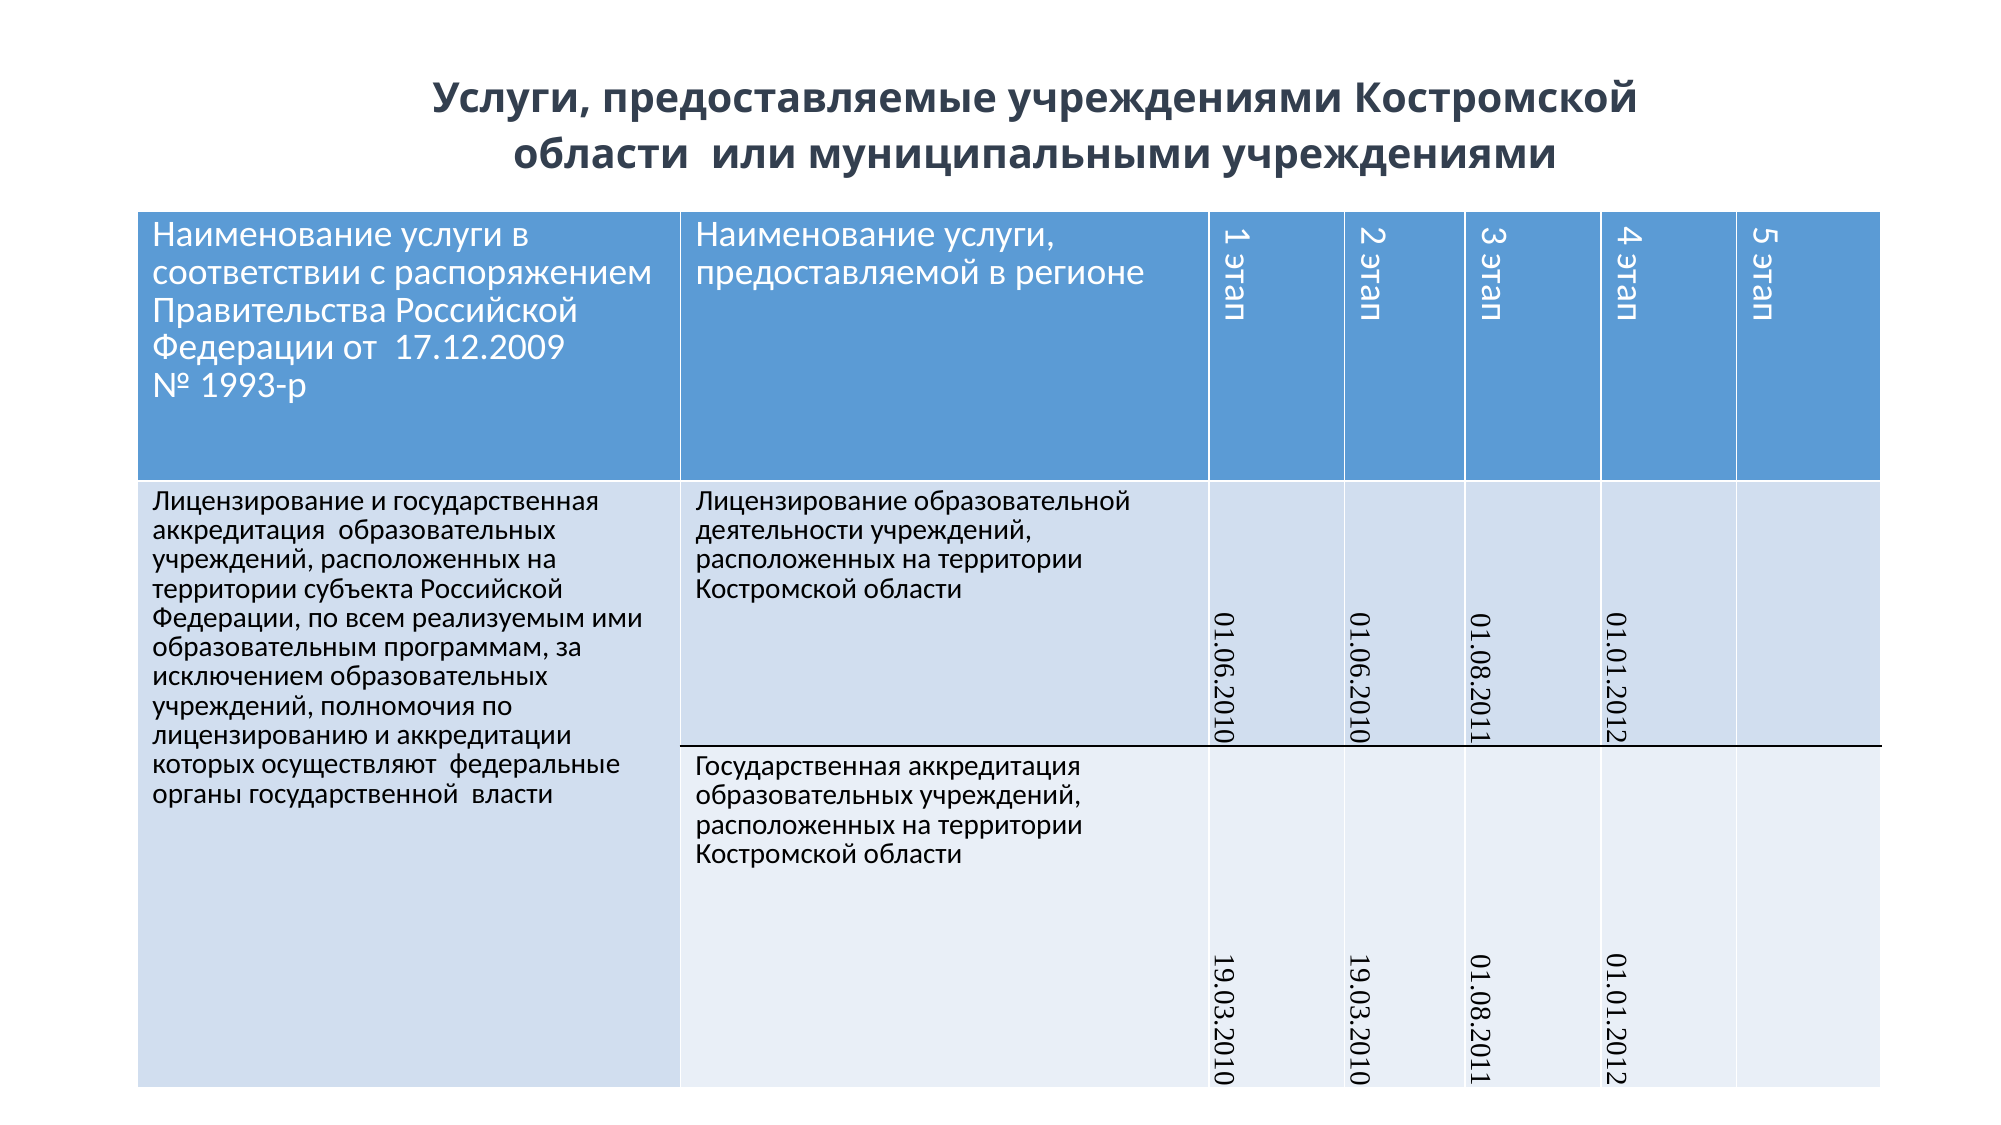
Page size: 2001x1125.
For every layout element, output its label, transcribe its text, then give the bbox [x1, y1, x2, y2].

table_cell 01.08.2011 [1466, 747, 1600, 1087]
table_cell 19.03.2010 [1210, 747, 1344, 1087]
table_cell 01.06.2010 [1210, 482, 1344, 745]
table_header 4 этап [1602, 212, 1736, 480]
table_cell Лицензирование образовательной деятельности учреждений, расположенных на территории Костромской области [681, 482, 1208, 745]
table_cell [1737, 482, 1880, 745]
table_cell 01.08.2011 [1466, 482, 1600, 745]
table_cell 01.01.2012 [1602, 747, 1736, 1087]
table_cell 19.03.2010 [1345, 747, 1464, 1087]
table_header 3 этап [1466, 212, 1600, 480]
table_header Наименование услуги в соответствии с распоряжением Правительства Российской Федерации от 17.12.2009 № 1993-р [138, 212, 680, 480]
table_header 5 этап [1737, 212, 1880, 480]
table_header 1 этап [1210, 212, 1344, 480]
table_cell 01.01.2012 [1602, 482, 1736, 745]
table_cell Лицензирование и государственная аккредитация образовательных учреждений, расположенных на территории субъекта Российской Федерации, по всем реализуемым ими образовательным программам, за исключением образовательных учреждений, полномочия по лицензированию и аккредитации которых осуществляют федеральные органы государственной власти [138, 482, 680, 1087]
text_box Услуги, предоставляемые учреждениями Костромской области или муниципальными учреждениями [367, 46, 1704, 203]
table_cell [1737, 747, 1880, 1087]
table_header 2 этап [1345, 212, 1464, 480]
table_cell 01.06.2010 [1345, 482, 1464, 745]
table_cell Государственная аккредитация образовательных учреждений, расположенных на территории Костромской области [681, 747, 1208, 1087]
table_header Наименование услуги, предоставляемой в регионе [681, 212, 1208, 480]
